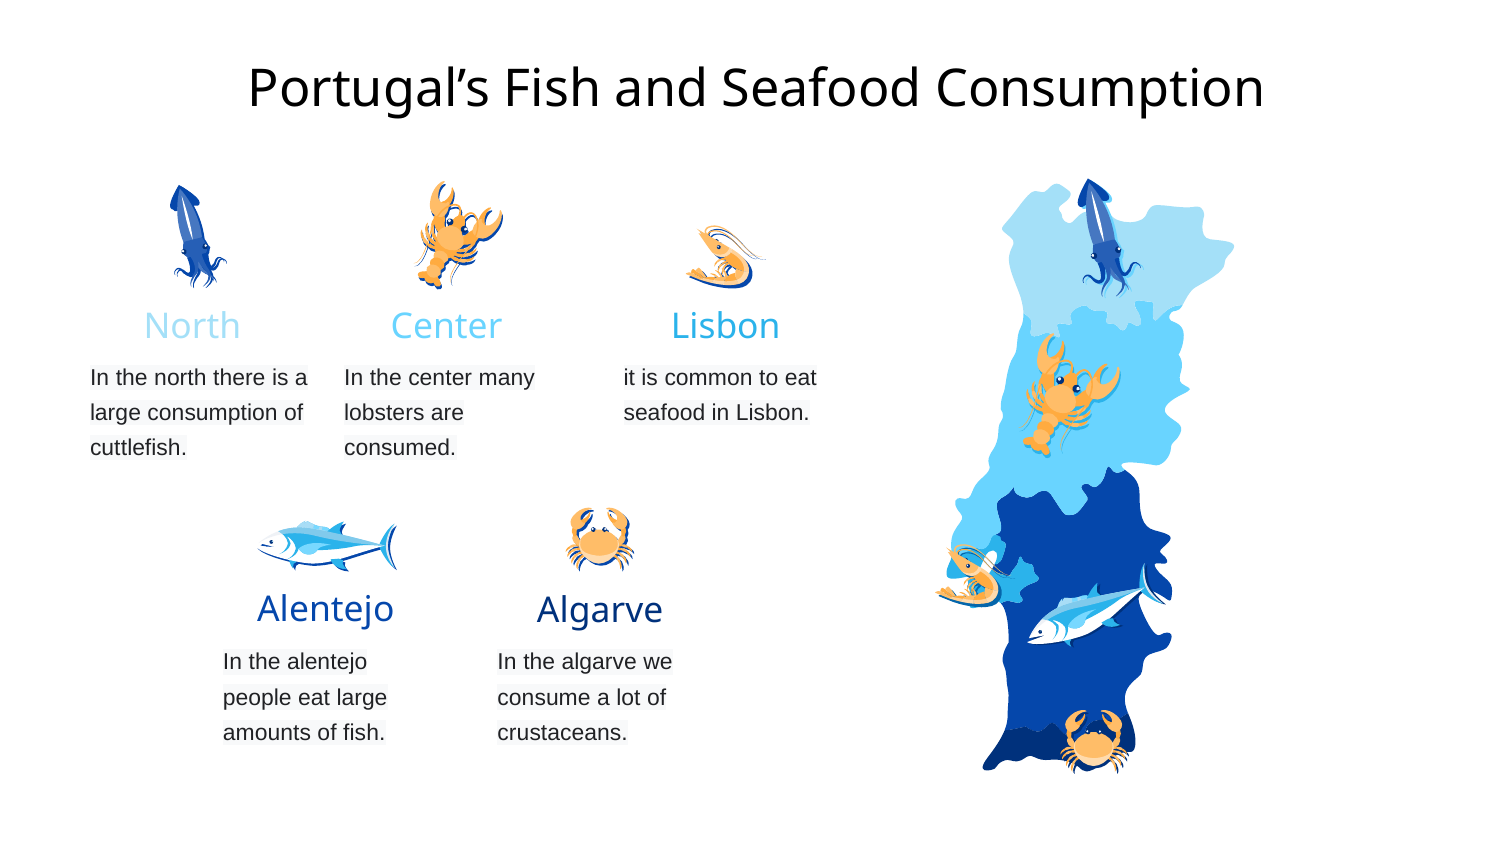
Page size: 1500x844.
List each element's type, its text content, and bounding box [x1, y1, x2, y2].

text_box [945, 183, 1238, 772]
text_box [1072, 176, 1136, 301]
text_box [340, 177, 565, 485]
title Portugal’s Fish and Seafood Consumption [75, 38, 1425, 133]
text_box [207, 520, 445, 770]
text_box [1020, 587, 1163, 639]
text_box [607, 225, 844, 485]
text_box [934, 543, 1016, 608]
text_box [74, 177, 340, 486]
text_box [994, 329, 1128, 475]
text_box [1059, 709, 1130, 775]
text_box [481, 507, 719, 770]
